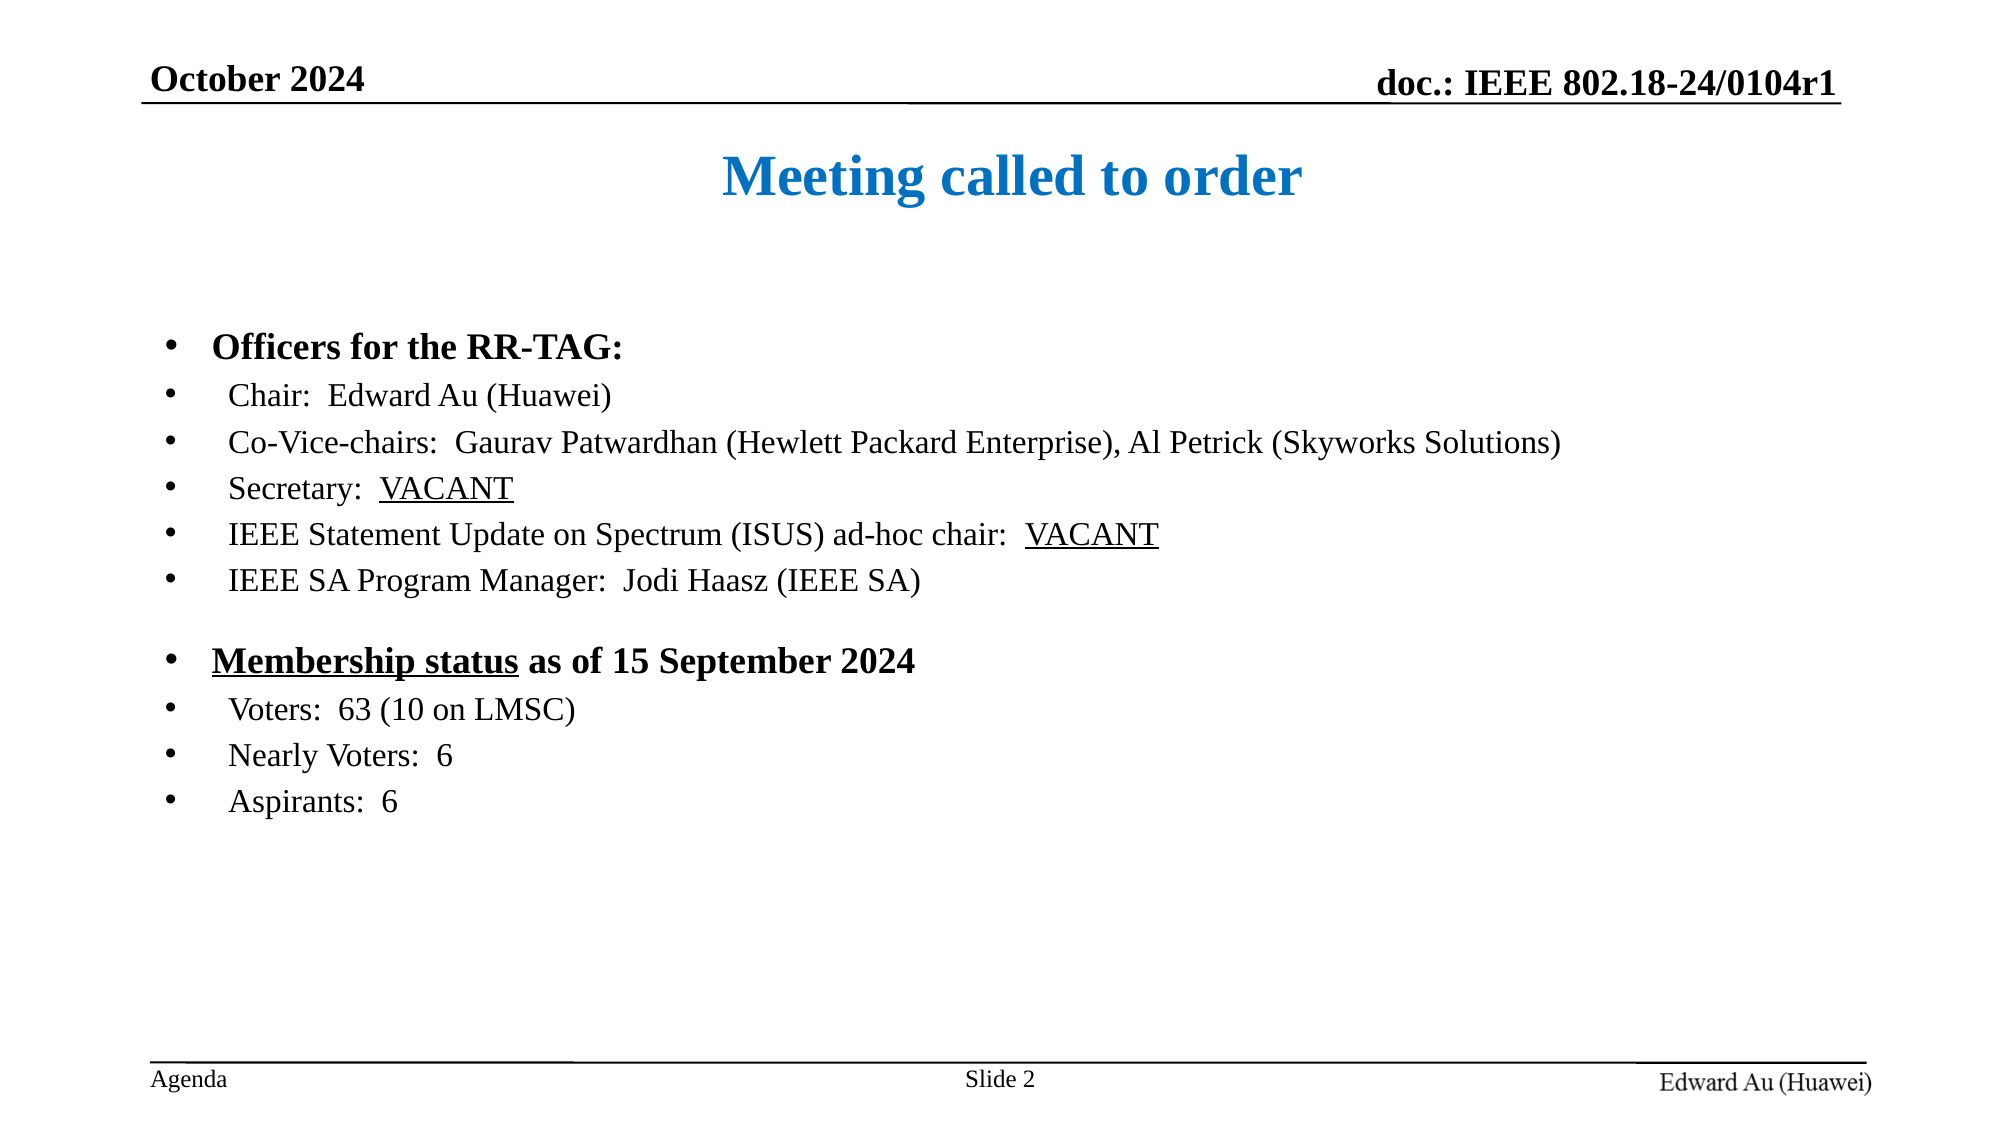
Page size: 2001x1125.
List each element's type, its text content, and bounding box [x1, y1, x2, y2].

slide_number Slide 2 [925, 1061, 1076, 1123]
text_box Officers for the RR-TAG: Chair: Edward Au (Huawei) Co-Vice-chairs: Gaurav Patwardhan (Hewlett Packard Enterprise), Al Petrick (Skyworks Solutions) Secretary: VACANT IEEE Statement Update on Spectrum (ISUS) ad-hoc chair: VACANT IEEE SA Program Manager: Jodi Haasz (IEEE SA) Membership status as of 15 September 2024 Voters: 63 (10 on LMSC) Nearly Voters: 6 Aspirants: 6 [149, 275, 1875, 1040]
picture [1174, 1058, 1887, 1113]
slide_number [149, 54, 513, 100]
title Meeting called to order [162, 99, 1864, 246]
